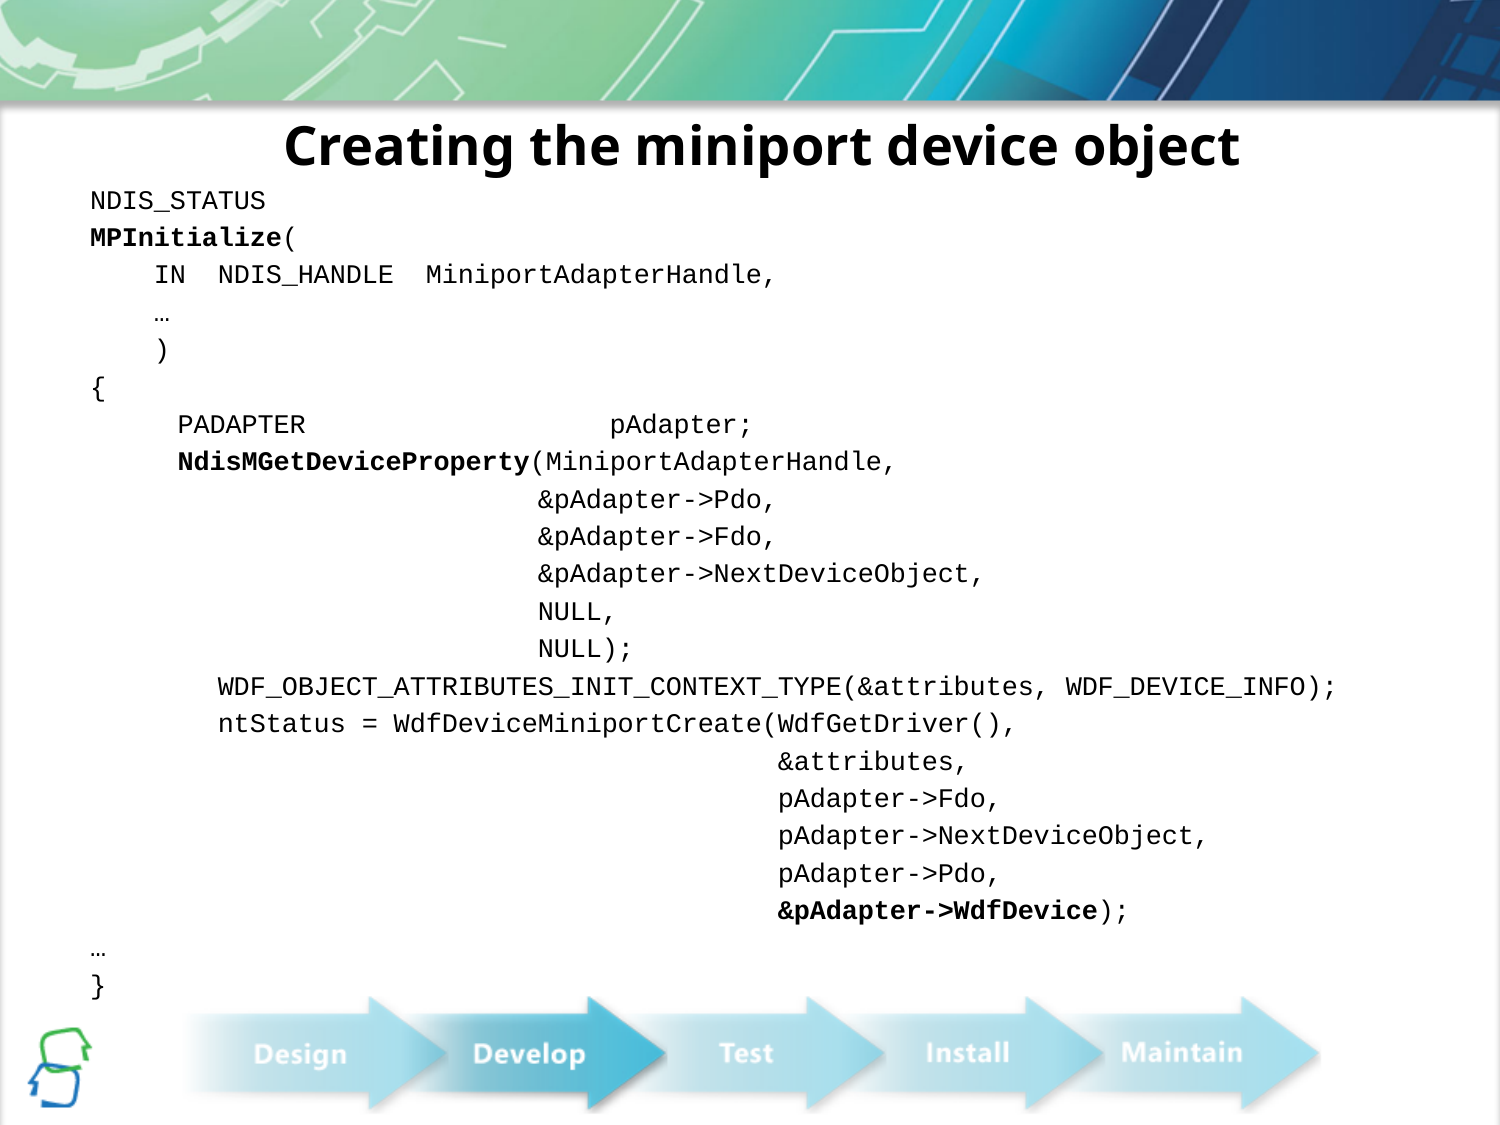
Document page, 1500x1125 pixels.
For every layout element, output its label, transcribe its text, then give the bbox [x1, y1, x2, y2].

picture [0, 0, 1500, 1125]
list NDIS_STATUS MPInitialize( IN NDIS_HANDLE MiniportAdapterHandle, … ) { PADAPTER pAdapter; NdisMGetDeviceProperty(MiniportAdapterHandle, &pAdapter->Pdo, &pAdapter->Fdo, &pAdapter->NextDeviceObject, NULL, NULL); WDF_OBJECT_ATTRIBUTES_INIT_CONTEXT_TYPE(&attributes, WDF_DEVICE_INFO); ntStatus = WdfDeviceMiniportCreate(WdfGetDriver(), &attributes, pAdapter->Fdo, pAdapter->NextDeviceObject, pAdapter->Pdo, &pAdapter->WdfDevice); … } [75, 174, 1425, 1013]
title Creating the miniport device object [87, 50, 1438, 238]
